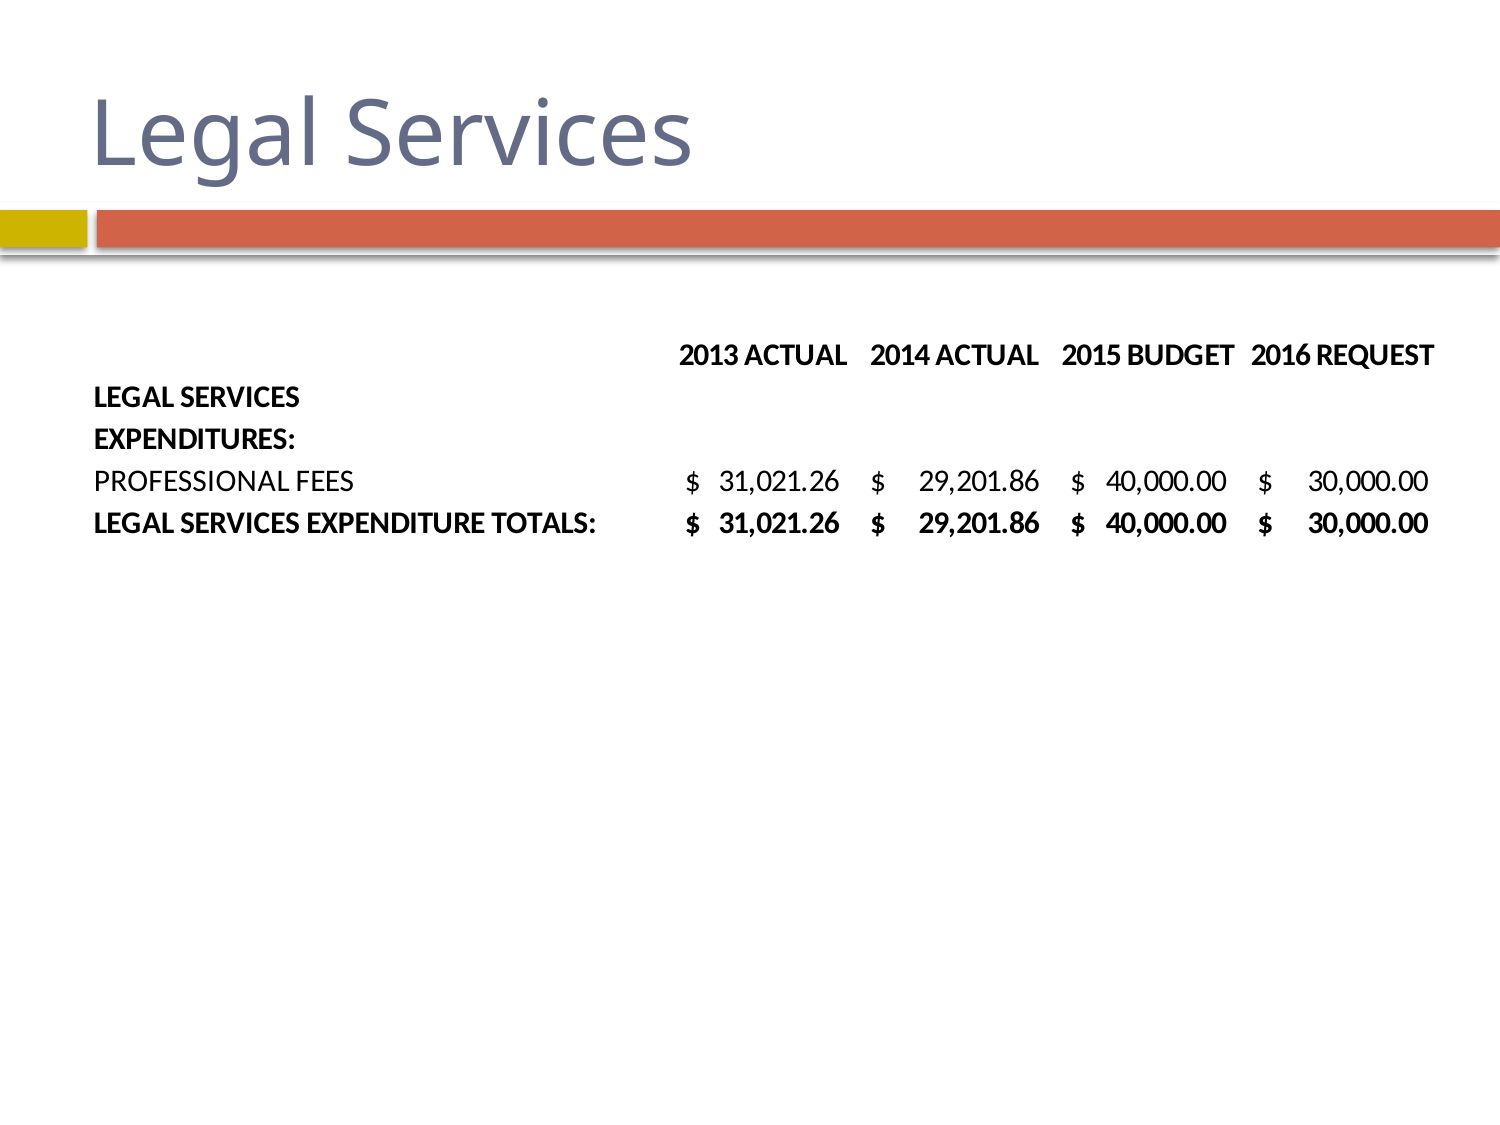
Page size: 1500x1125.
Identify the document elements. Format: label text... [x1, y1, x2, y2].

picture [87, 337, 1445, 551]
title Legal Services [75, 45, 1425, 213]
